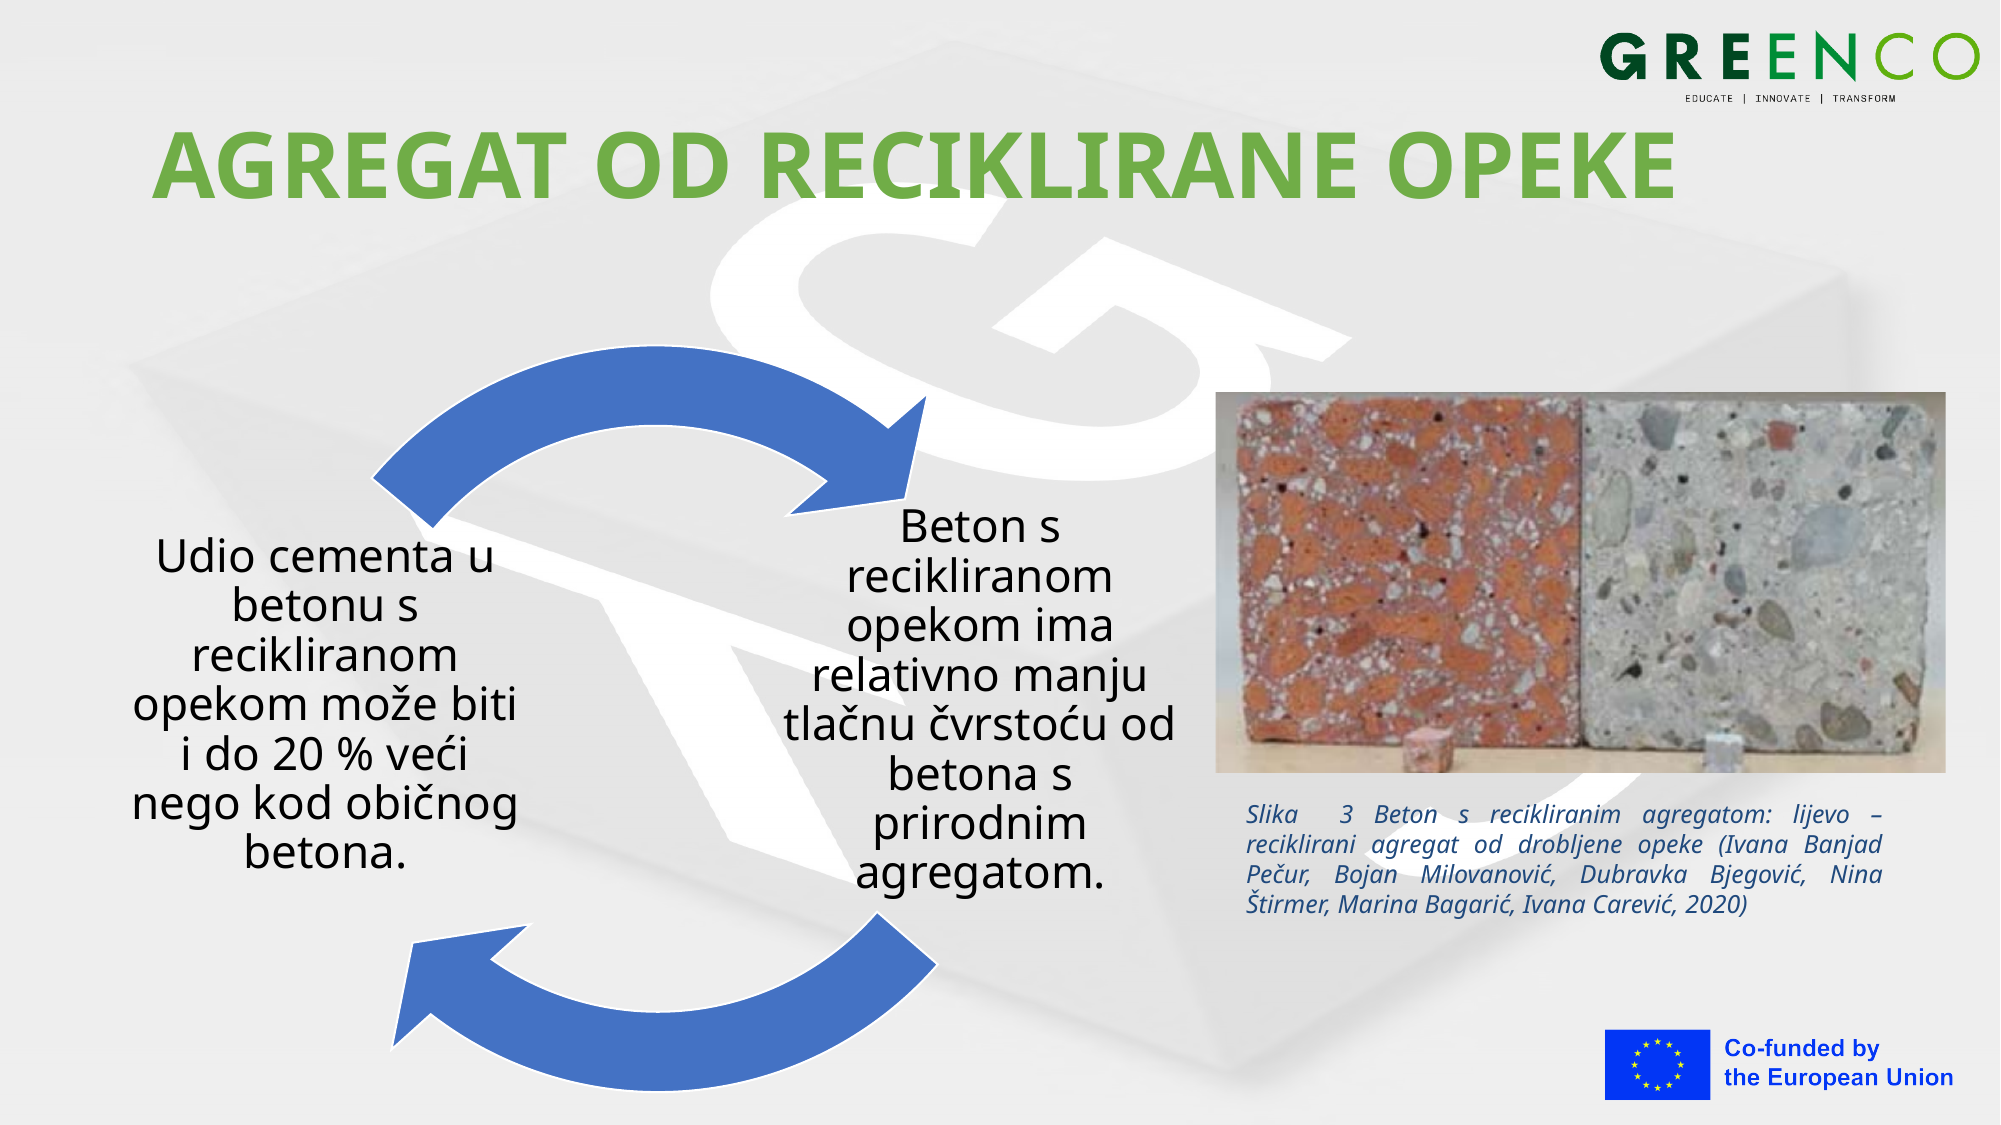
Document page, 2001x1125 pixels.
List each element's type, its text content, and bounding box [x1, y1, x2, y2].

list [24, 277, 1263, 1125]
picture [1600, 1025, 1980, 1105]
picture [1215, 392, 1946, 773]
title AGREGAT OD RECIKLIRANE OPEKE [137, 59, 1863, 278]
picture [1600, 30, 1980, 104]
text_box Slika 3 Beton s recikliranim agregatom: lijevo – reciklirani agregat od drobljene opeke (Ivana Banjad Pečur, Bojan Milovanović, Dubravka Bjegović, Nina Štirmer, Marina Bagarić, Ivana Carević, 2020) [1263, 791, 1899, 926]
